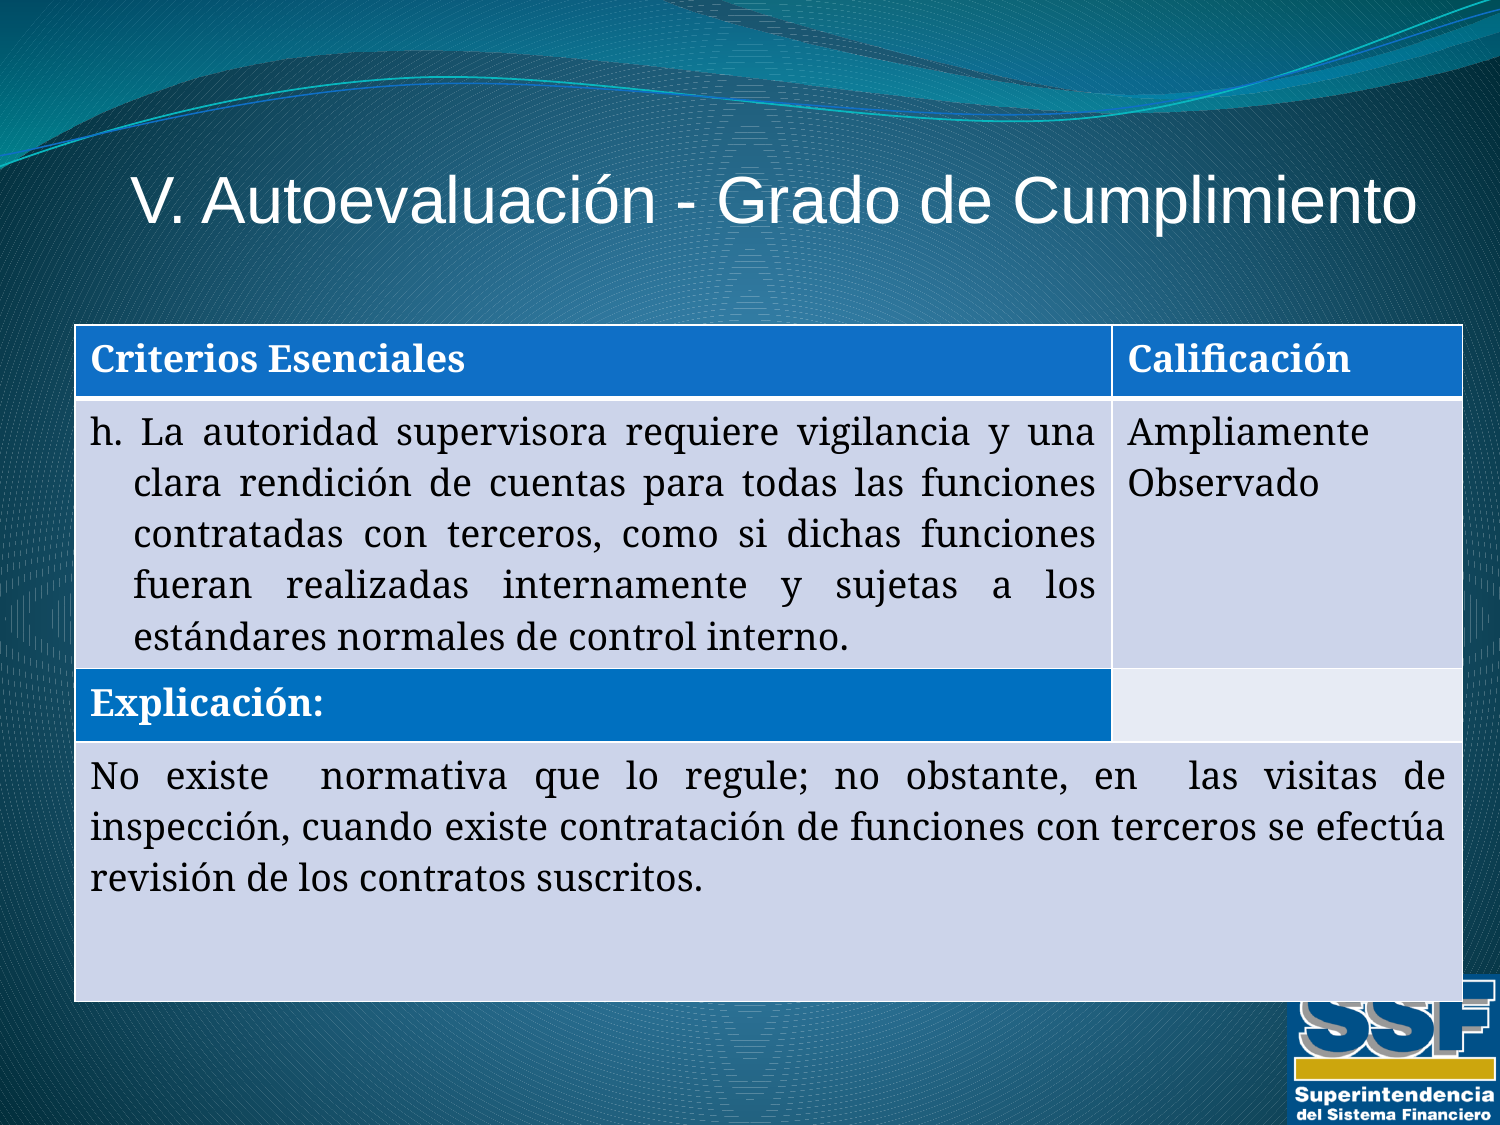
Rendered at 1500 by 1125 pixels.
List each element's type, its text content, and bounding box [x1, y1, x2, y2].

table_cell [1113, 669, 1462, 741]
picture [1287, 974, 1500, 1125]
table_header Calificación [1113, 326, 1462, 396]
table_cell Explicación: [76, 669, 1111, 741]
table_cell h. La autoridad supervisora requiere vigilancia y una clara rendición de cuentas para todas las funciones contratadas con terceros, como si dichas funciones fueran realizadas internamente y sujetas a los estándares normales de control interno. [76, 401, 1111, 668]
table_header Criterios Esenciales [76, 326, 1111, 396]
table_cell No existe normativa que lo regule; no obstante, en las visitas de inspección, cuando existe contratación de funciones con terceros se efectúa revisión de los contratos suscritos. [76, 743, 1462, 1001]
text_box V. Autoevaluación - Grado de Cumplimiento [50, 149, 1500, 245]
table_cell Ampliamente Observado [1113, 401, 1462, 668]
